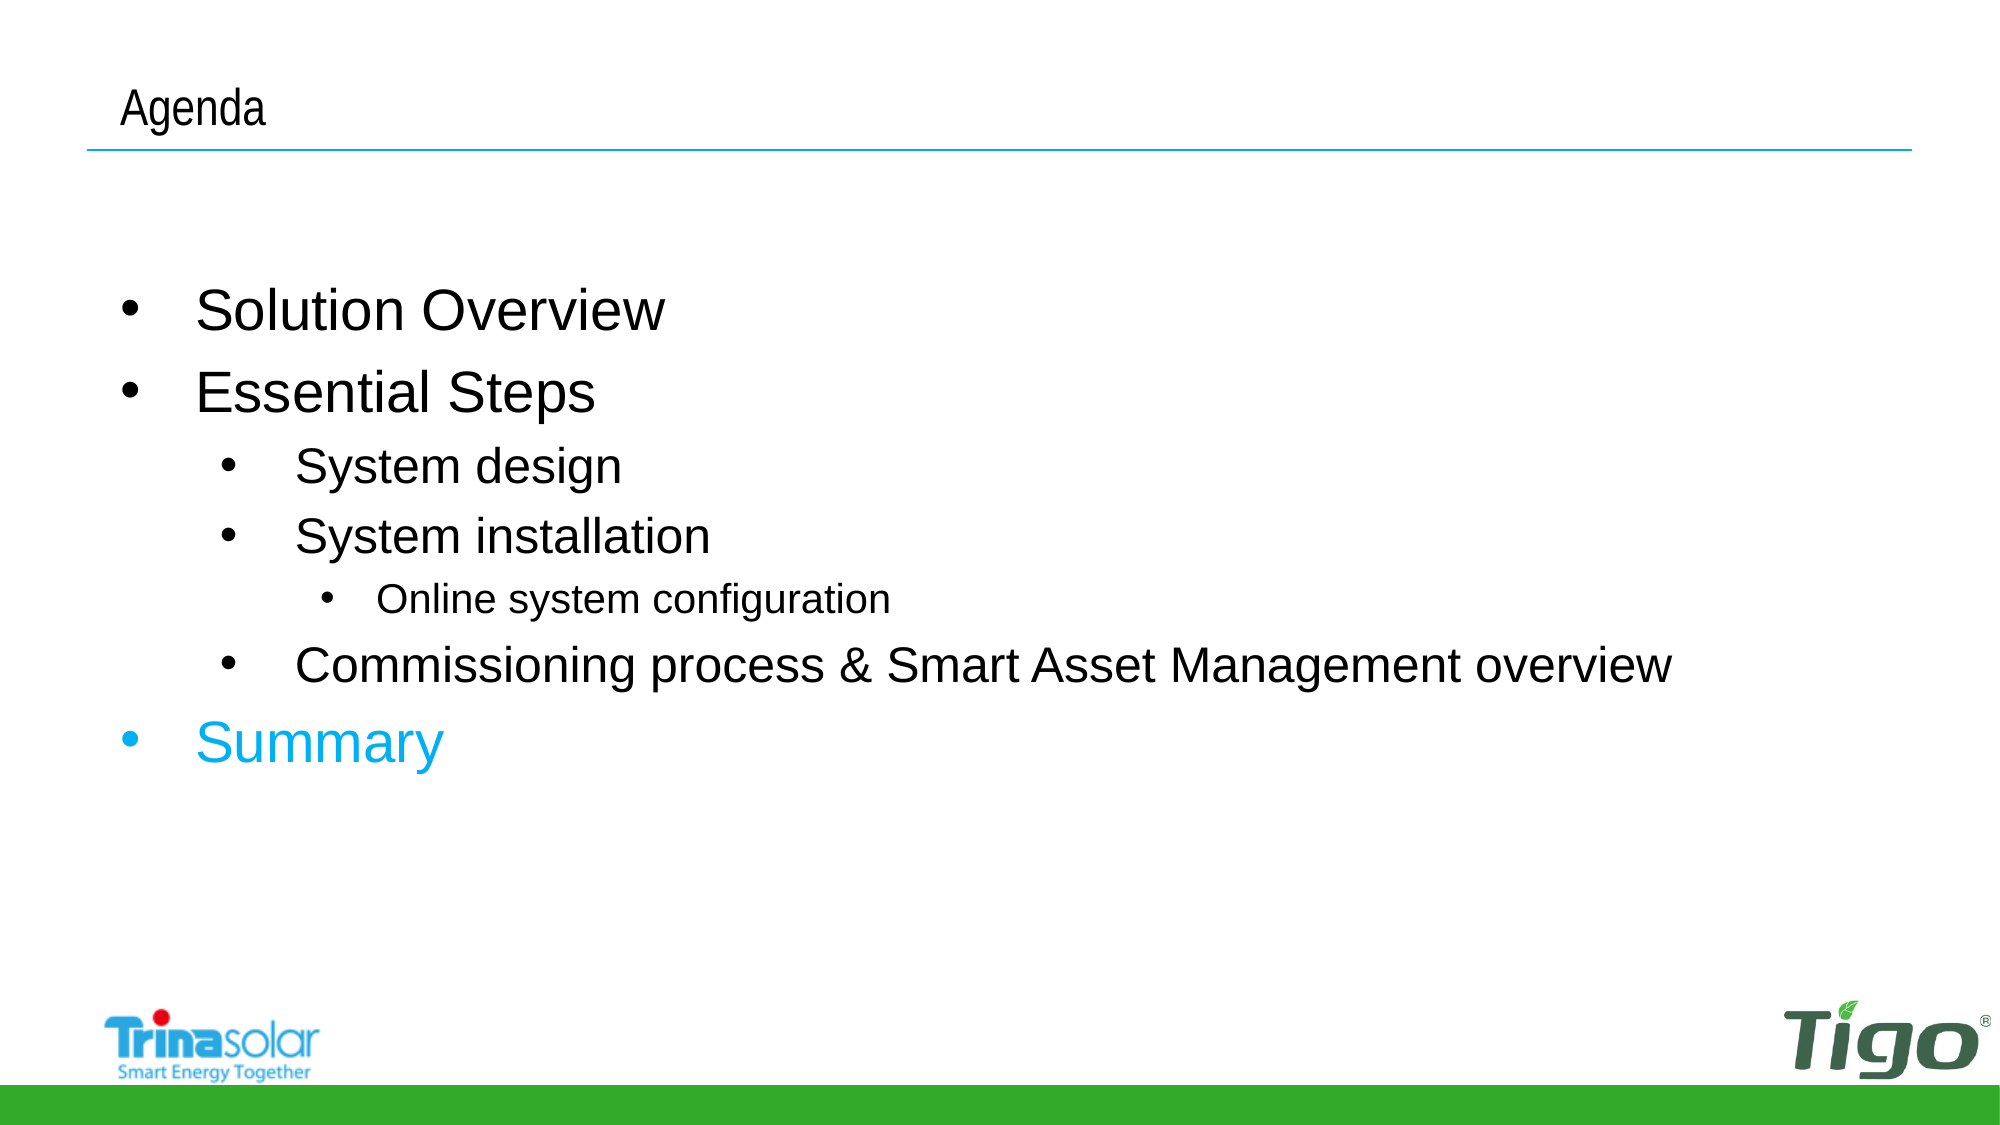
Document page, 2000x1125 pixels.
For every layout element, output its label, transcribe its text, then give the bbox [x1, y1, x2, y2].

title Agenda [99, 45, 1900, 150]
list Solution Overview Essential Steps System design System installation Online system configuration Commissioning process & Smart Asset Management overview Summary [99, 262, 1900, 1005]
picture [1784, 999, 1991, 1085]
picture [103, 1006, 322, 1085]
